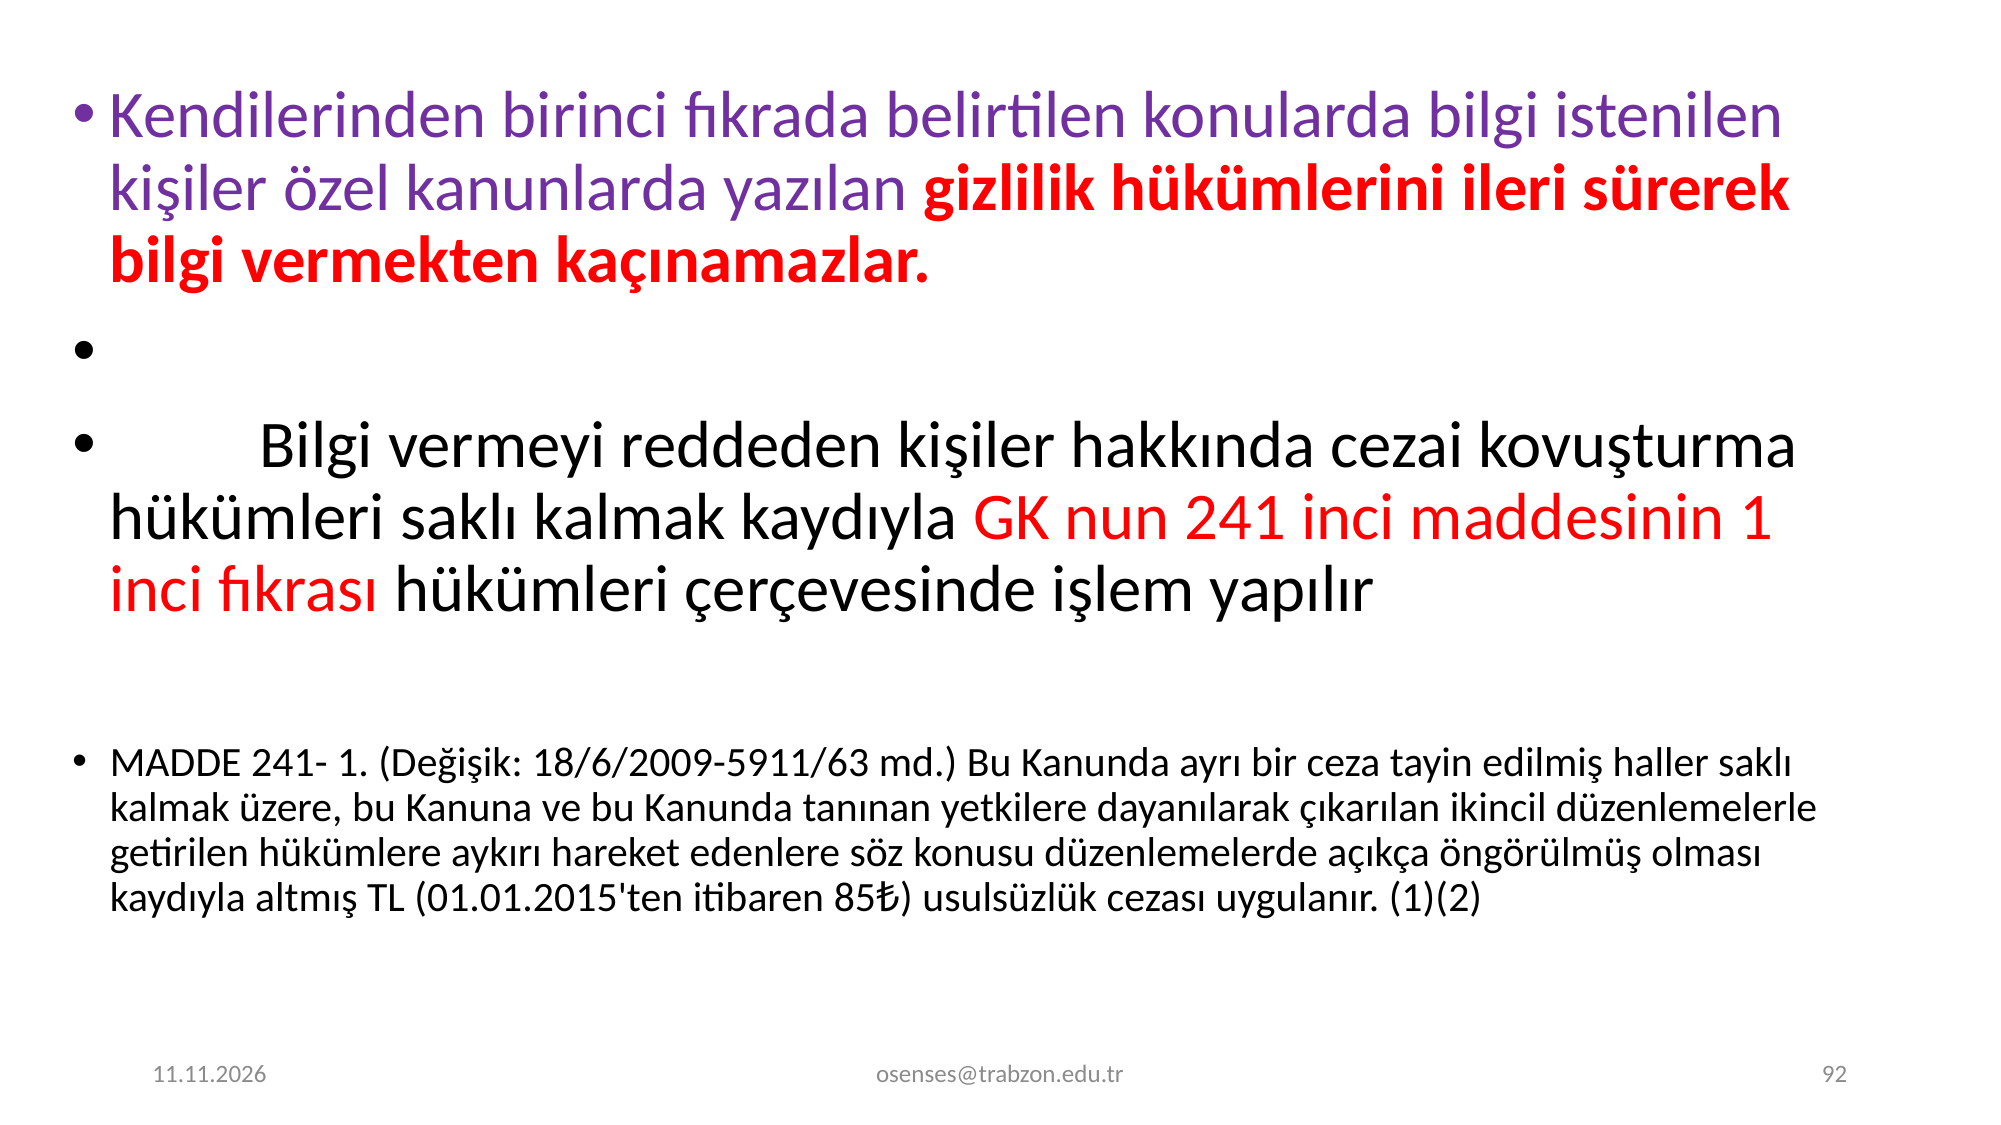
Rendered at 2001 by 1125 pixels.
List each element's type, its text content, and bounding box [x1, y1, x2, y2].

footer osenses@trabzon.edu.tr [662, 1042, 1338, 1103]
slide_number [137, 1042, 588, 1103]
list Kendilerinden birinci fıkrada belirtilen konularda bilgi istenilen kişiler özel kanunlarda yazılan gizlilik hükümlerini ileri sürerek bilgi vermekten kaçınamazlar. Bilgi vermeyi reddeden kişiler hakkında cezai kovuşturma hükümleri saklı kalmak kaydıyla GK nun 241 inci maddesinin 1 inci fıkrası hükümleri çerçevesinde işlem yapılır MADDE 241- 1. (Değişik: 18/6/2009-5911/63 md.) Bu Kanunda ayrı bir ceza tayin edilmiş haller saklı kalmak üzere, bu Kanuna ve bu Kanunda tanınan yetkilere dayanılarak çıkarılan ikincil düzenlemelerle getirilen hükümlere aykırı hareket edenlere söz konusu düzenlemelerde açıkça öngörülmüş olması kaydıyla altmış TL (01.01.2015'ten itibaren 85₺) usulsüzlük cezası uygulanır. (1)(2) [57, 72, 1863, 1014]
slide_number 92 [1412, 1042, 1863, 1103]
